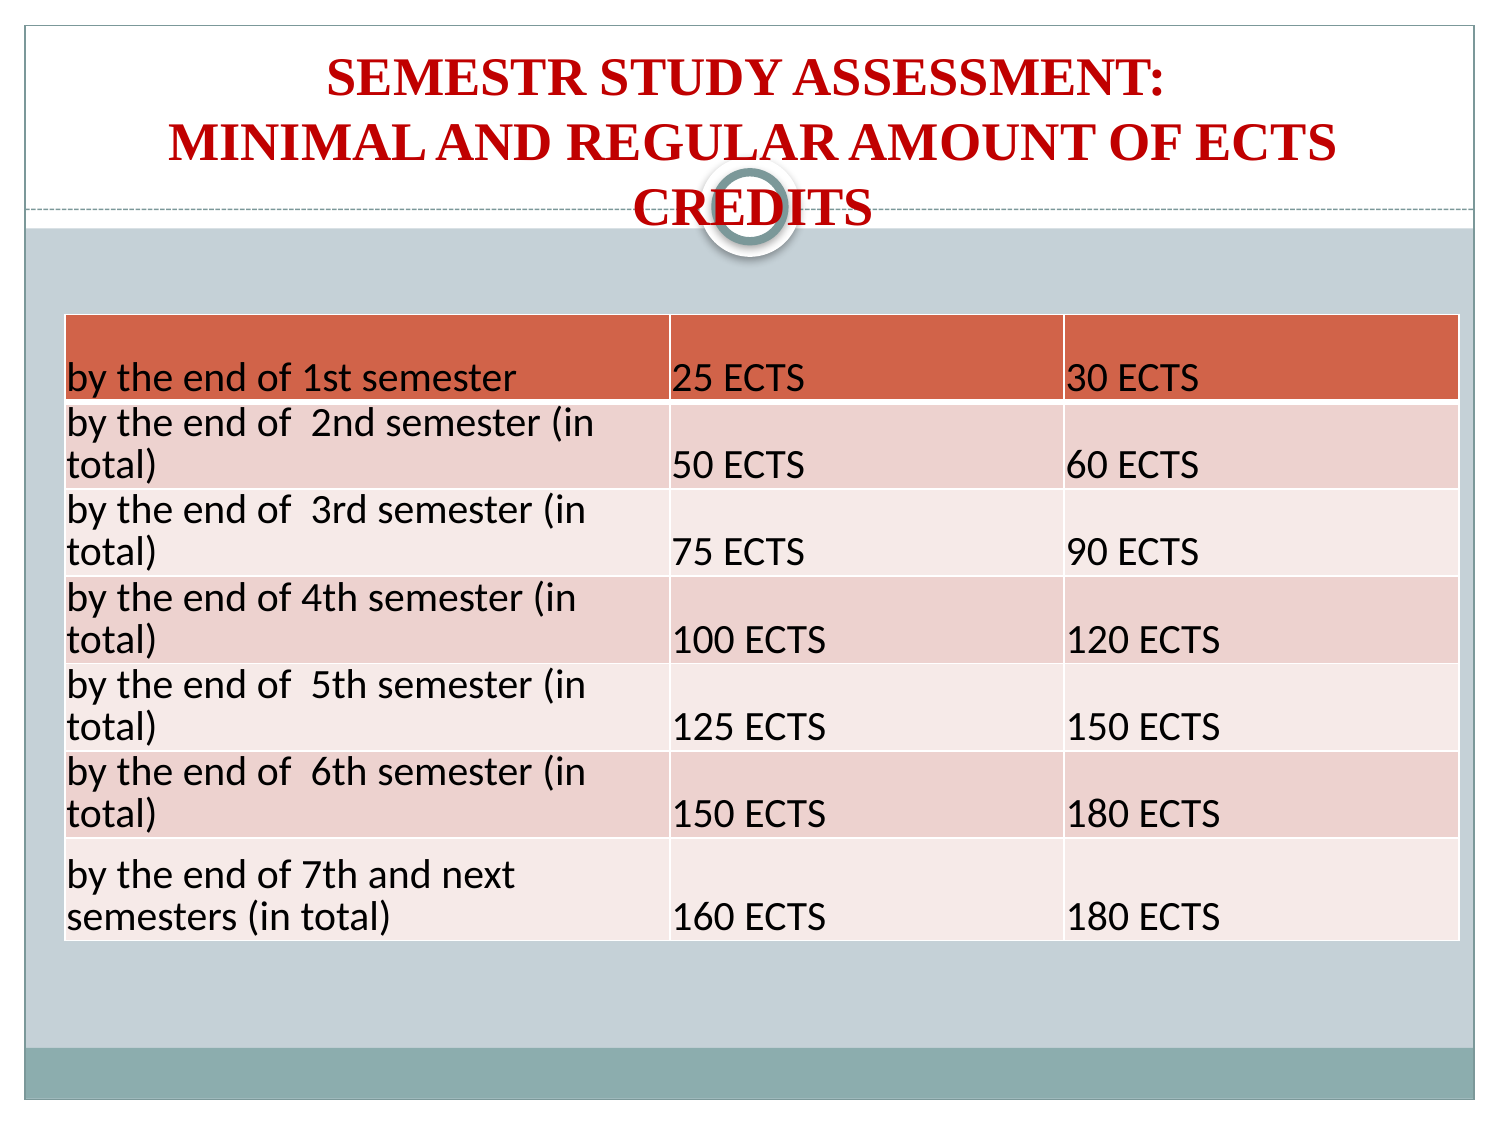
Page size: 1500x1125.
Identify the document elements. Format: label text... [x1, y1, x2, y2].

table_cell 50 ECTS [671, 405, 1063, 488]
table_cell 120 ECTS [1065, 577, 1458, 663]
table_cell by the end of 5th semester (in total) [66, 664, 669, 750]
table_cell by the end of 3rd semester (in total) [66, 490, 669, 575]
table_cell by the end of 2nd semester (in total) [66, 405, 669, 488]
title Semestr Study Assessment: minimal and regular Amount of ECTS credits [53, 30, 1454, 244]
table_header 30 ECTS [1065, 315, 1458, 399]
table_cell 125 ECTS [671, 664, 1063, 750]
table_header 25 ECTS [671, 315, 1063, 399]
table_cell 100 ECTS [671, 577, 1063, 663]
table_cell by the end of 4th semester (in total) [66, 577, 669, 663]
table_cell by the end of 6th semester (in total) [66, 752, 669, 837]
table_cell 90 ECTS [1065, 490, 1458, 575]
table_cell 150 ECTS [1065, 664, 1458, 750]
table_cell 160 ECTS [671, 839, 1063, 940]
table_cell by the end of 7th and next semesters (in total) [66, 839, 669, 940]
table_cell 150 ECTS [671, 752, 1063, 837]
table_cell 180 ECTS [1065, 839, 1458, 940]
table_cell 75 ECTS [671, 490, 1063, 575]
table_cell 180 ECTS [1065, 752, 1458, 837]
table_header by the end of 1st semester [66, 315, 669, 399]
table_cell 60 ECTS [1065, 405, 1458, 488]
